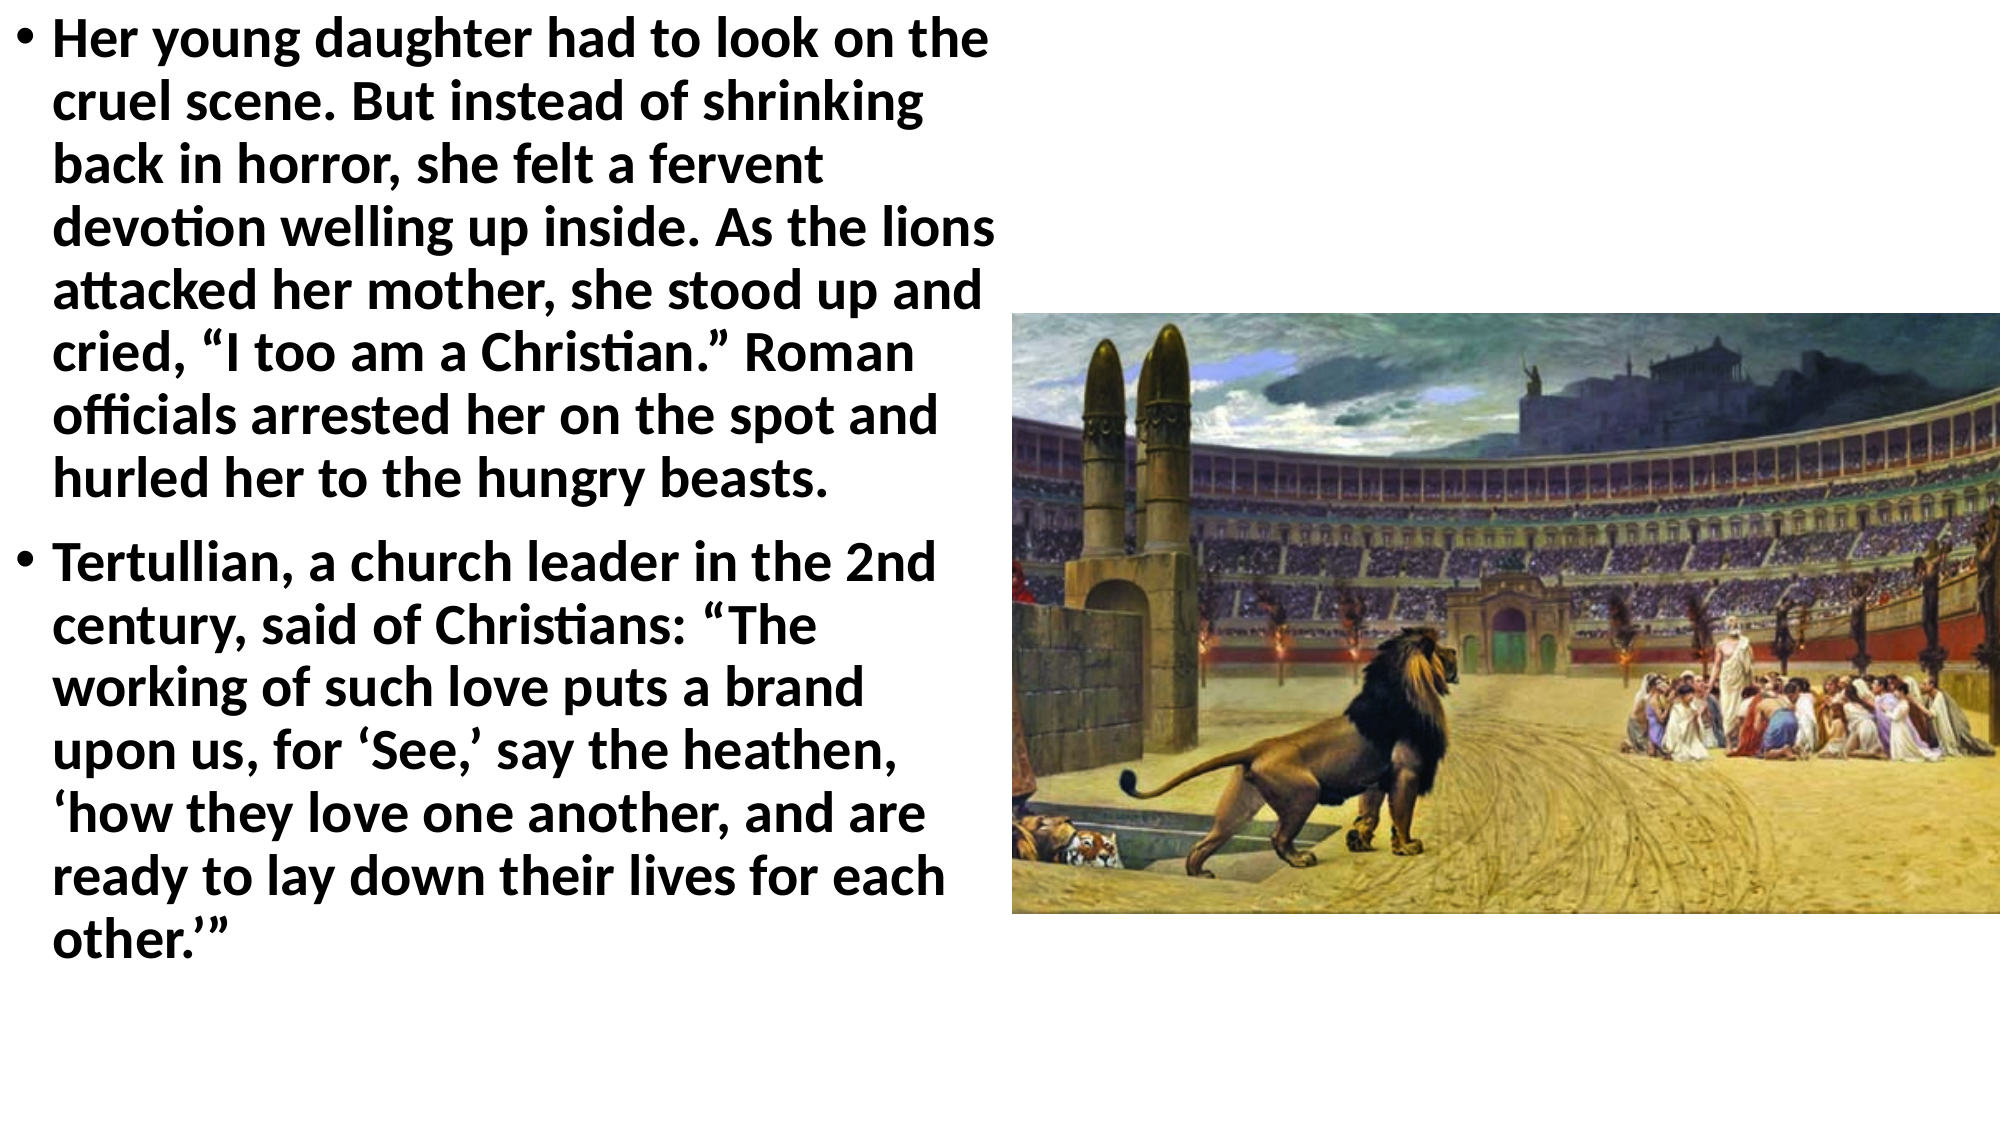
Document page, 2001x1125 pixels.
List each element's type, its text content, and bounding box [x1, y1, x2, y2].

list Her young daughter had to look on the cruel scene. But instead of shrinking back in horror, she felt a fervent devotion welling up inside. As the lions attacked her mother, she stood up and cried, “I too am a Christian.” Roman officials arrested her on the spot and hurled her to the hungry beasts. Tertullian, a church leader in the 2nd century, said of Christians: “The working of such love puts a brand upon us, for ‘See,’ say the heathen, ‘how they love one another, and are ready to lay down their lives for each other.’” [0, 0, 1013, 1125]
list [1012, 313, 2000, 914]
